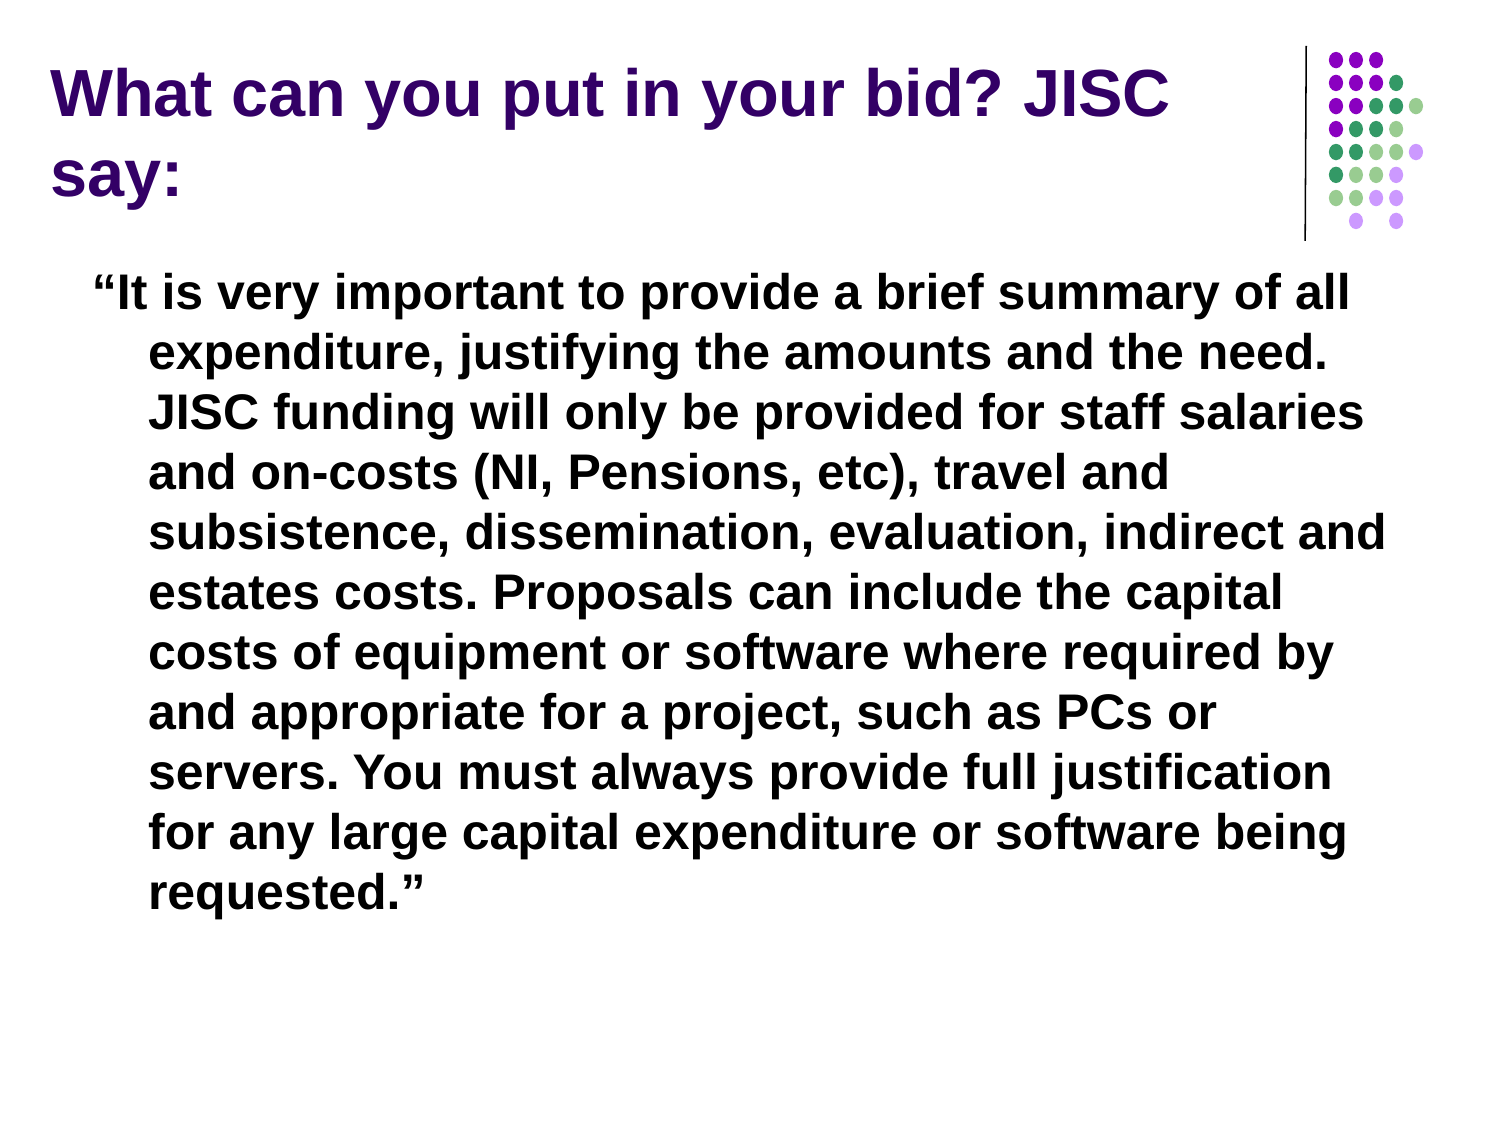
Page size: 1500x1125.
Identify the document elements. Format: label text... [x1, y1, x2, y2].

list “It is very important to provide a brief summary of all expenditure, justifying the amounts and the need. JISC funding will only be provided for staff salaries and on-costs (NI, Pensions, etc), travel and subsistence, dissemination, evaluation, indirect and estates costs. Proposals can include the capital costs of equipment or software where required by and appropriate for a project, such as PCs or servers. You must always provide full justification for any large capital expenditure or software being requested.” [76, 252, 1428, 1039]
title What can you put in your bid? JISC say: [34, 40, 1337, 218]
